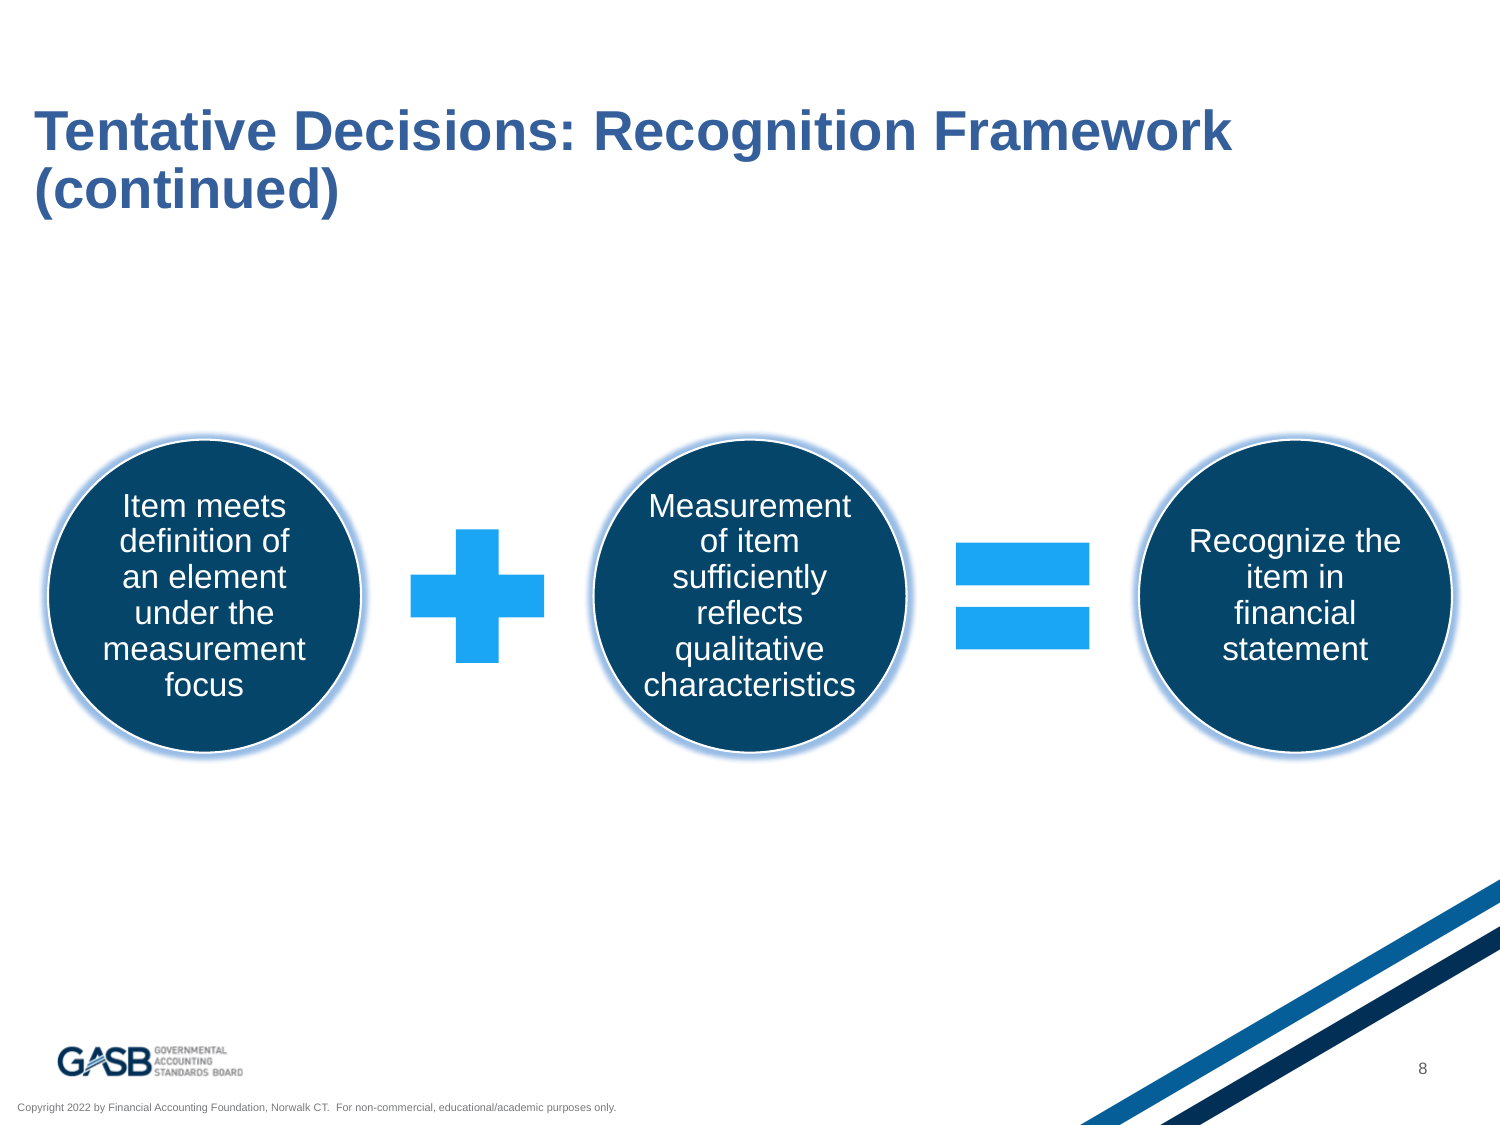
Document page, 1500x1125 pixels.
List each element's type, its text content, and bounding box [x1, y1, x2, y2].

title Tentative Decisions: Recognition Framework (continued) [19, 87, 1444, 236]
slide_number 8 [1345, 1042, 1500, 1093]
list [47, 216, 1453, 976]
picture [981, 865, 1500, 1125]
picture [56, 1039, 593, 1081]
